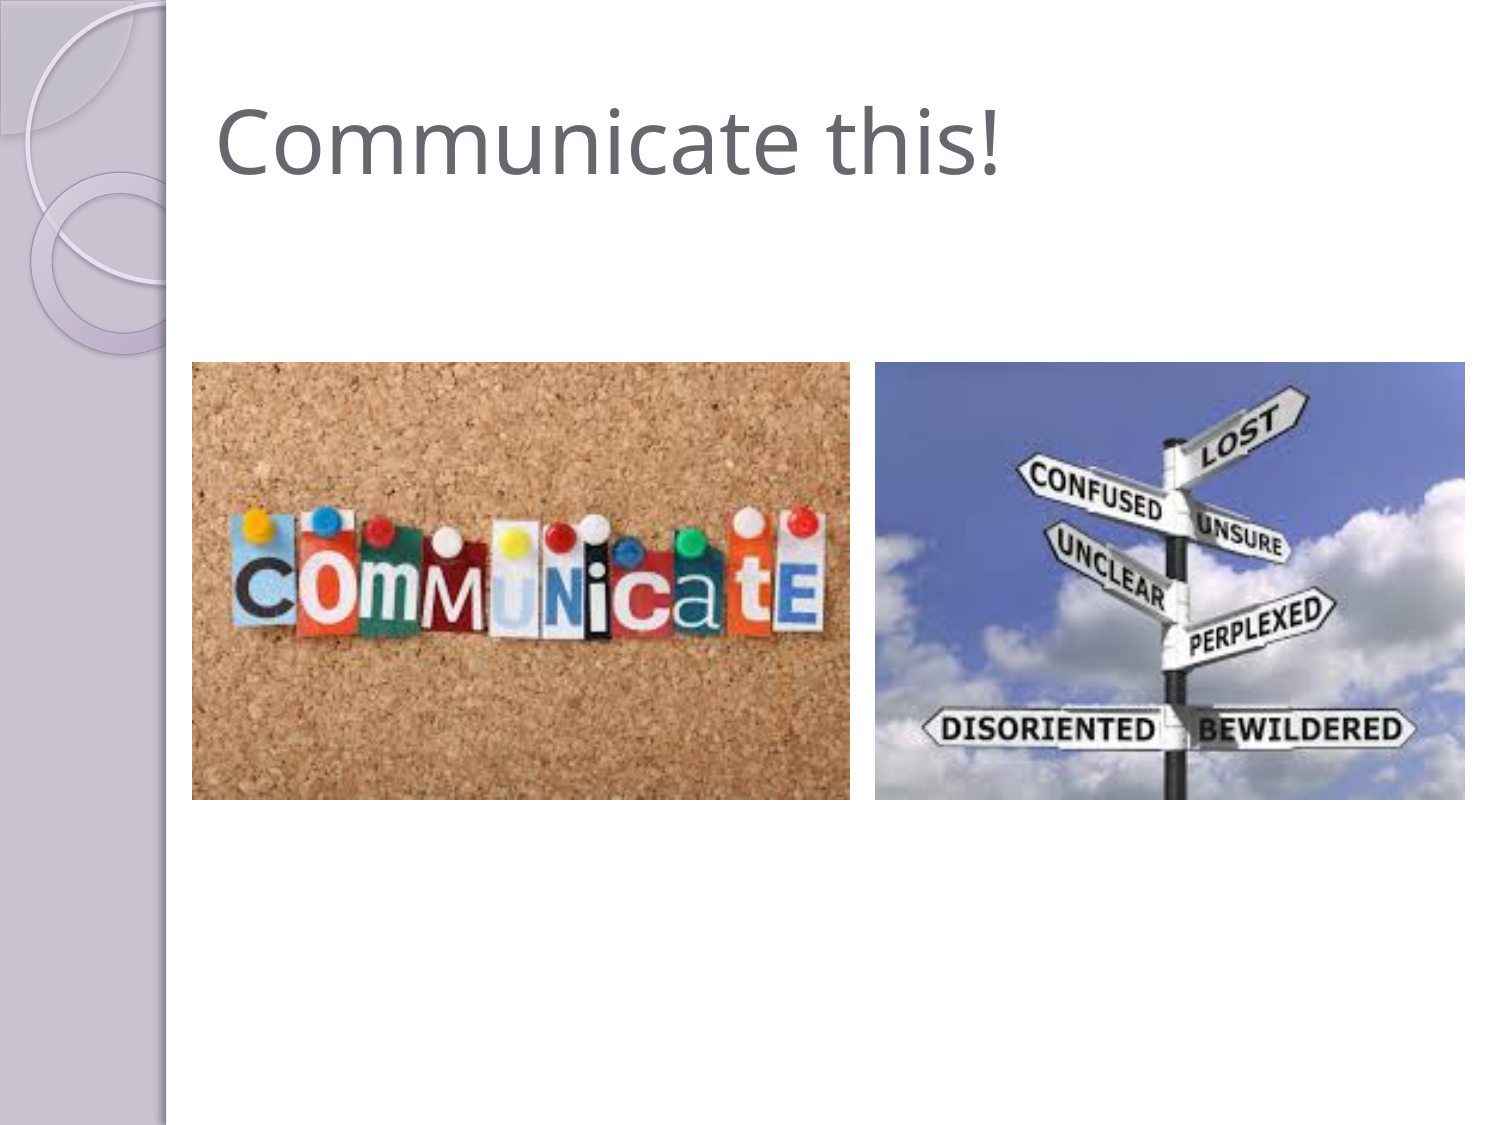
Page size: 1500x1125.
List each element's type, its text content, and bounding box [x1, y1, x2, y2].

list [192, 362, 851, 801]
title Communicate this! [200, 45, 1466, 233]
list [874, 362, 1466, 801]
